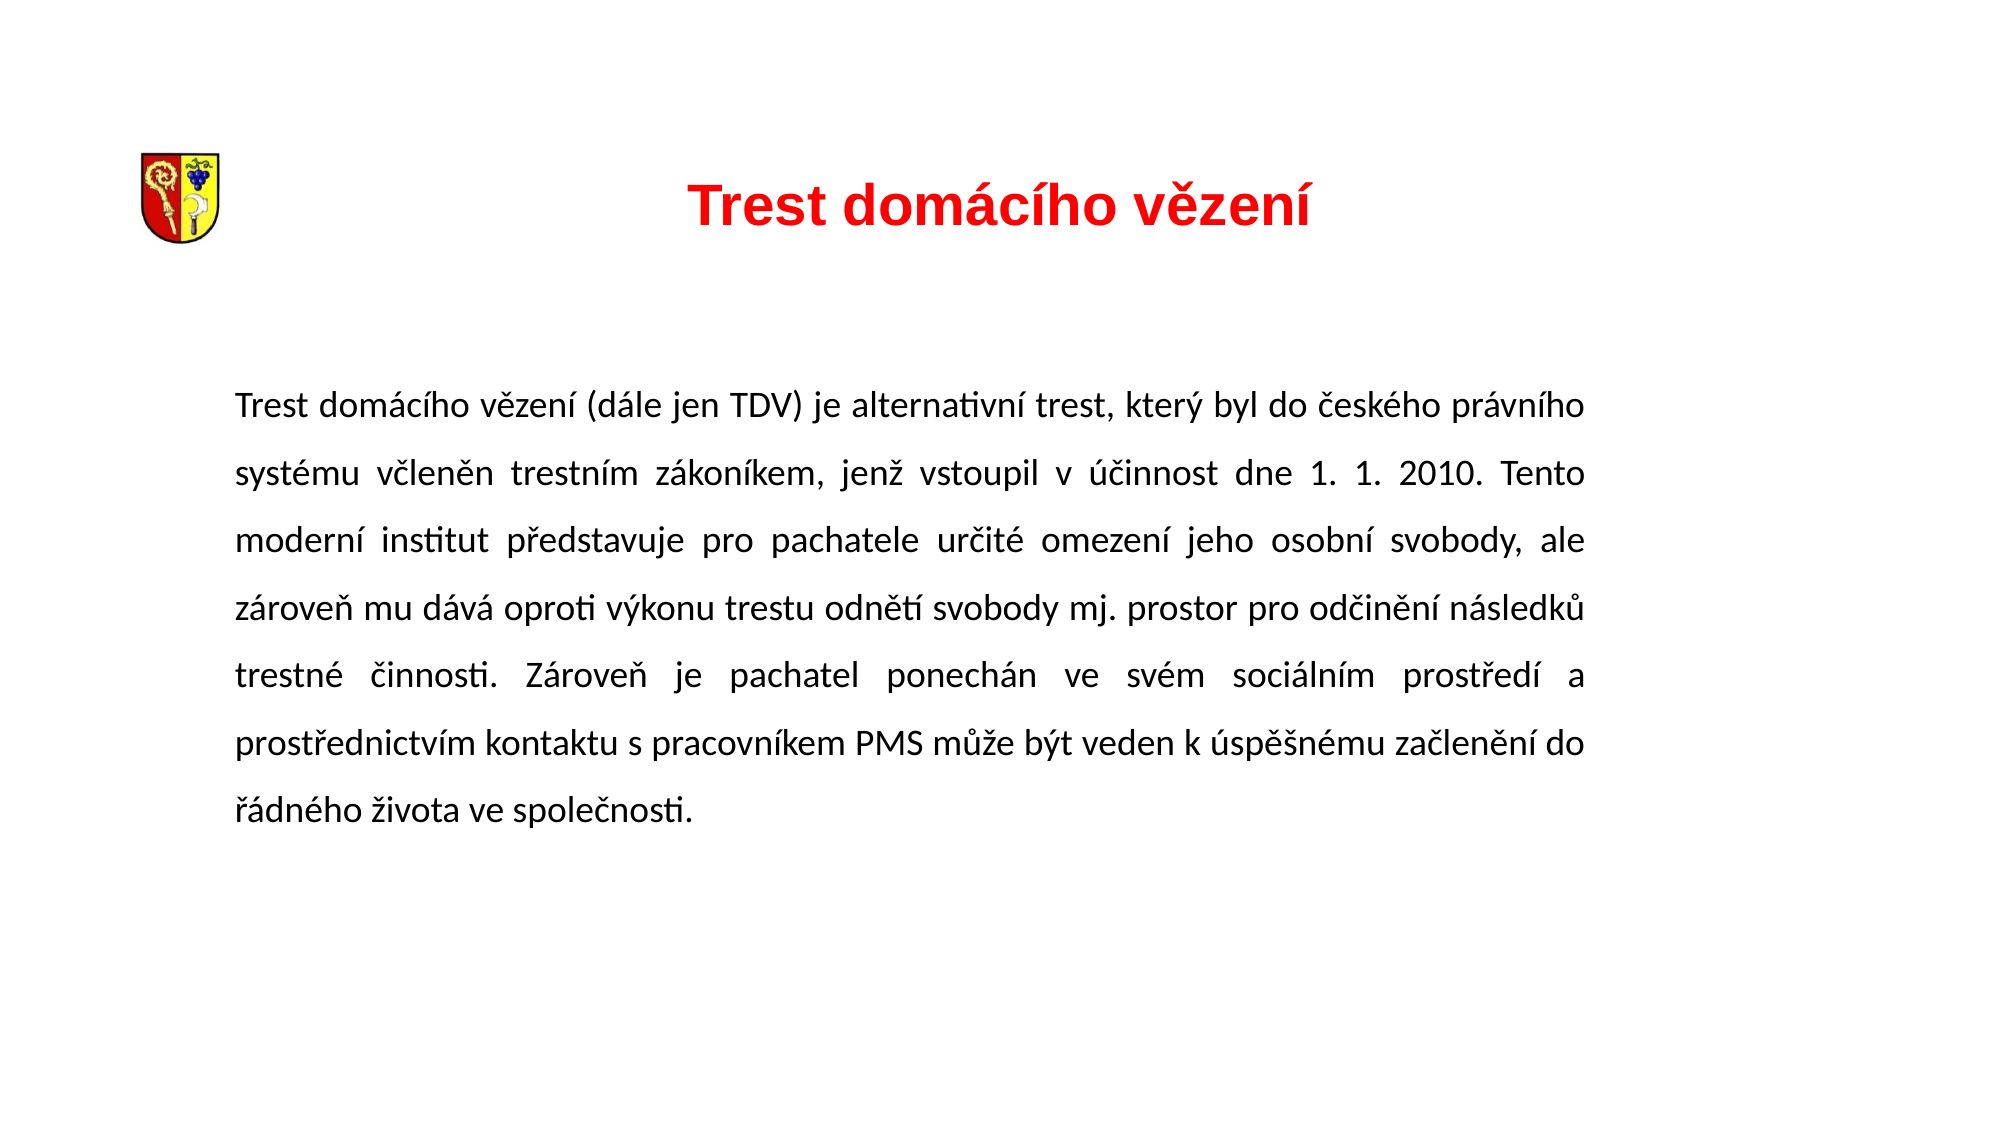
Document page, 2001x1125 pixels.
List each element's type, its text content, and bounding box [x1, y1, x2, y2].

text_box Trest domácího vězení (dále jen TDV) je alternativní trest, který byl do českého právního systému včleněn trestním zákoníkem, jenž vstoupil v účinnost dne 1. 1. 2010. Tento moderní institut představuje pro pachatele určité omezení jeho osobní svobody, ale zároveň mu dává oproti výkonu trestu odnětí svobody mj. prostor pro odčinění následků trestné činnosti. Zároveň je pachatel ponechán ve svém sociálním prostředí a prostřednictvím kontaktu s pracovníkem PMS může být veden k úspěšnému začlenění do řádného života ve společnosti. [220, 350, 1602, 1125]
subtitle [249, 284, 1750, 1016]
picture [139, 150, 221, 246]
title Trest domácího vězení [249, 150, 1750, 246]
